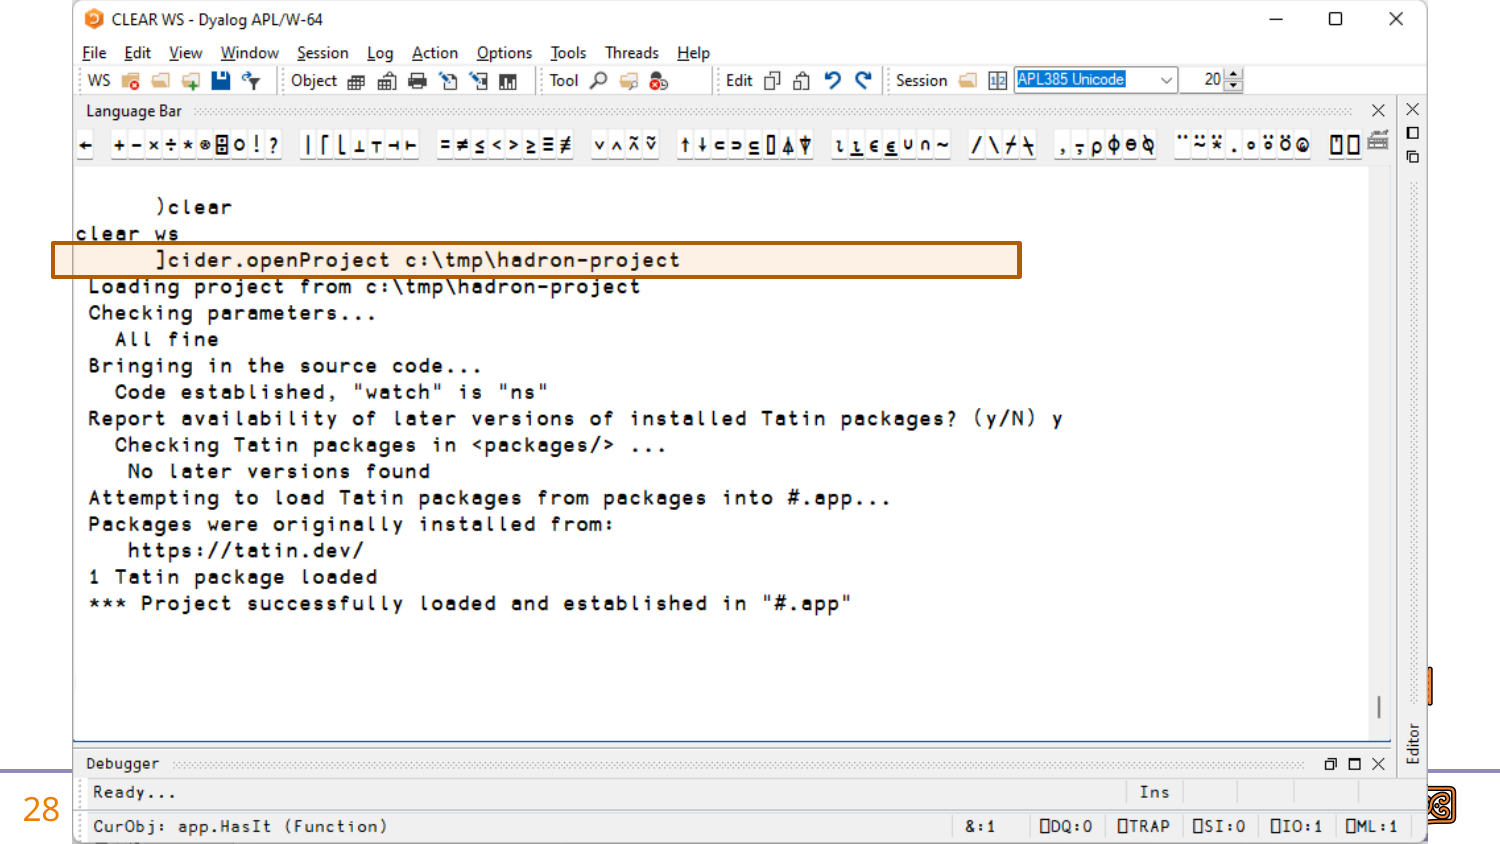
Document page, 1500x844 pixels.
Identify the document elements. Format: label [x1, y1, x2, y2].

picture [72, 0, 1461, 844]
text_box [51, 241, 67, 279]
